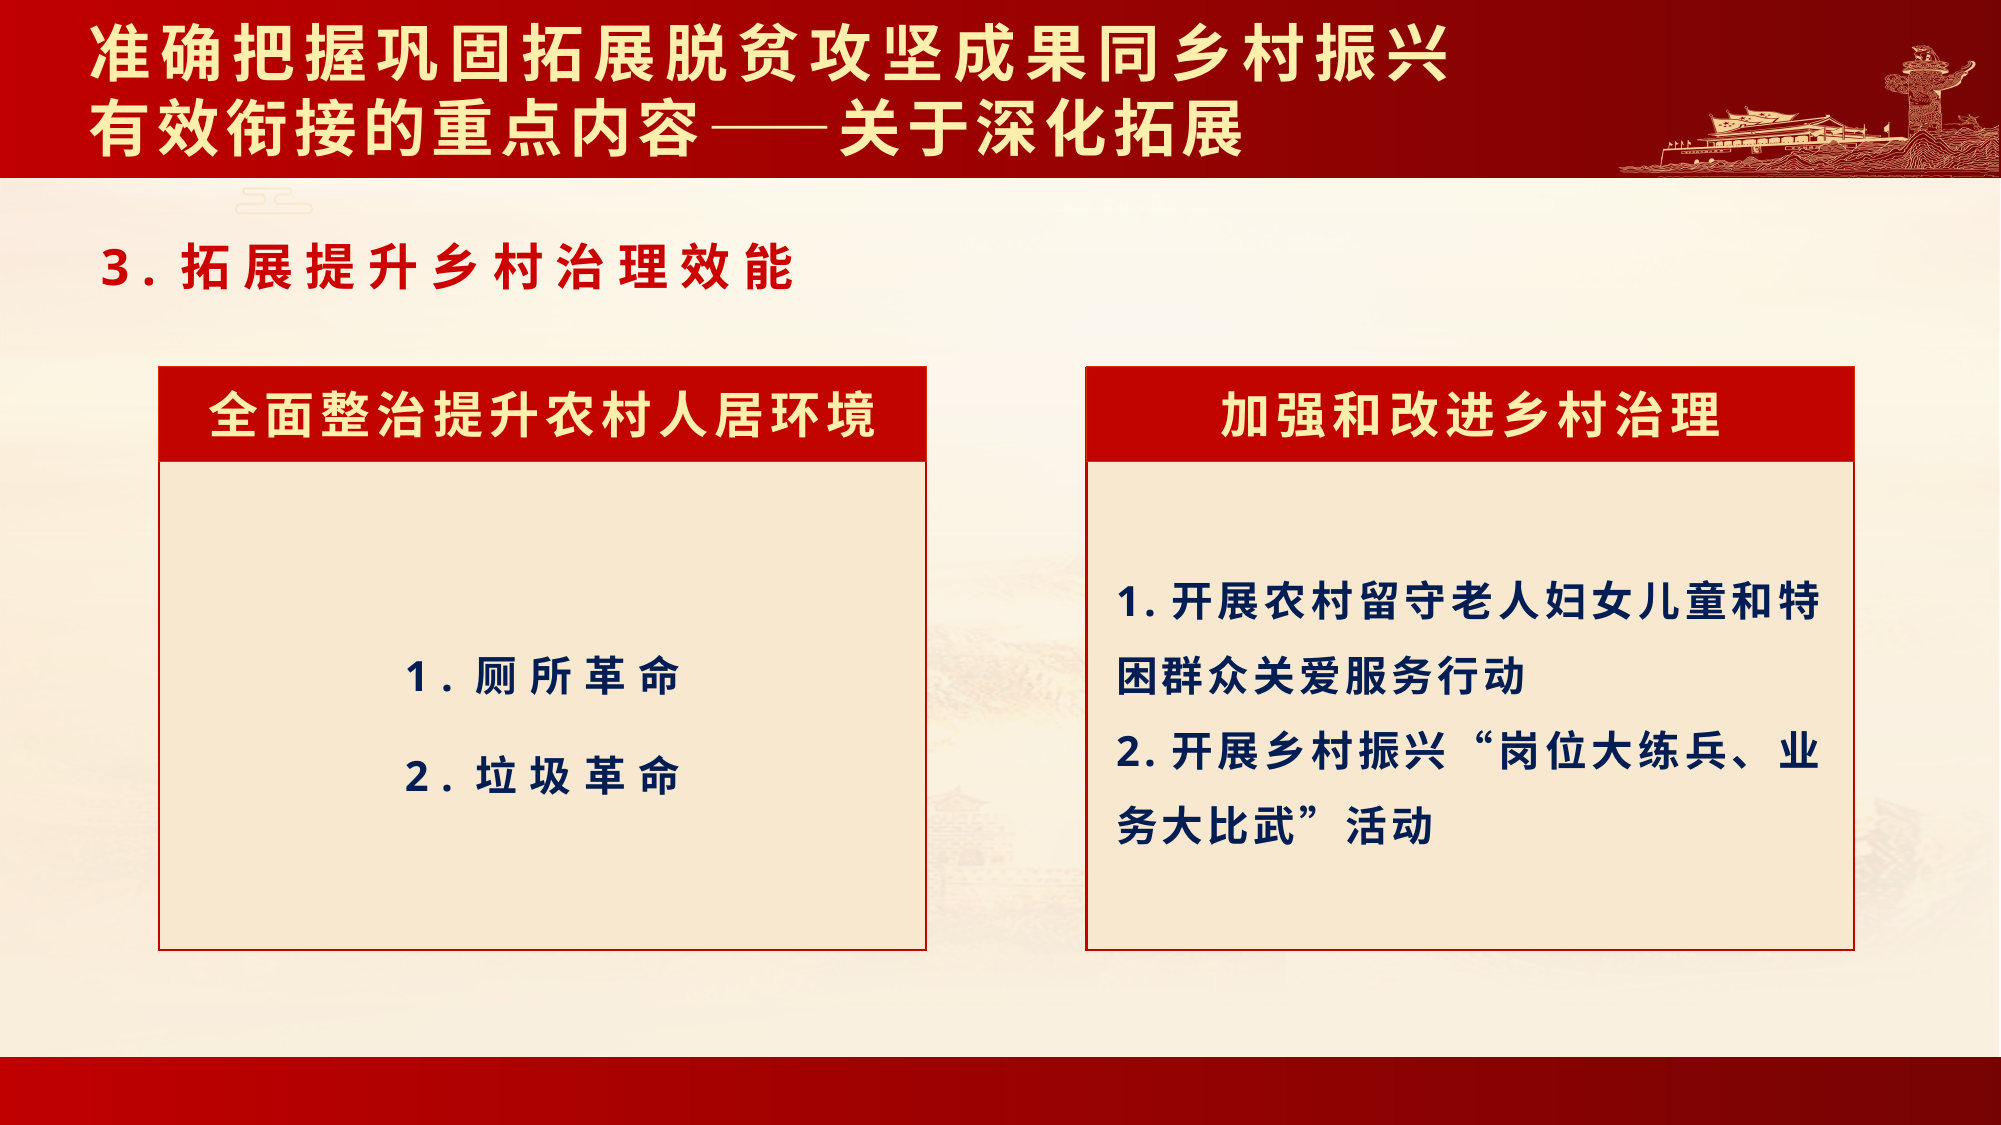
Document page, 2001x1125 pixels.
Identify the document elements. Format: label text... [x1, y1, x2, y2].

text_box 3.拓展提升乡村治理效能 [86, 215, 809, 303]
picture [0, 45, 2001, 1057]
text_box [1086, 366, 1855, 951]
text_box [158, 366, 927, 951]
title 准确把握巩固拓展脱贫攻坚成果同乡村振兴有效衔接的重点内容——关于深化拓展 [0, 11, 1469, 166]
